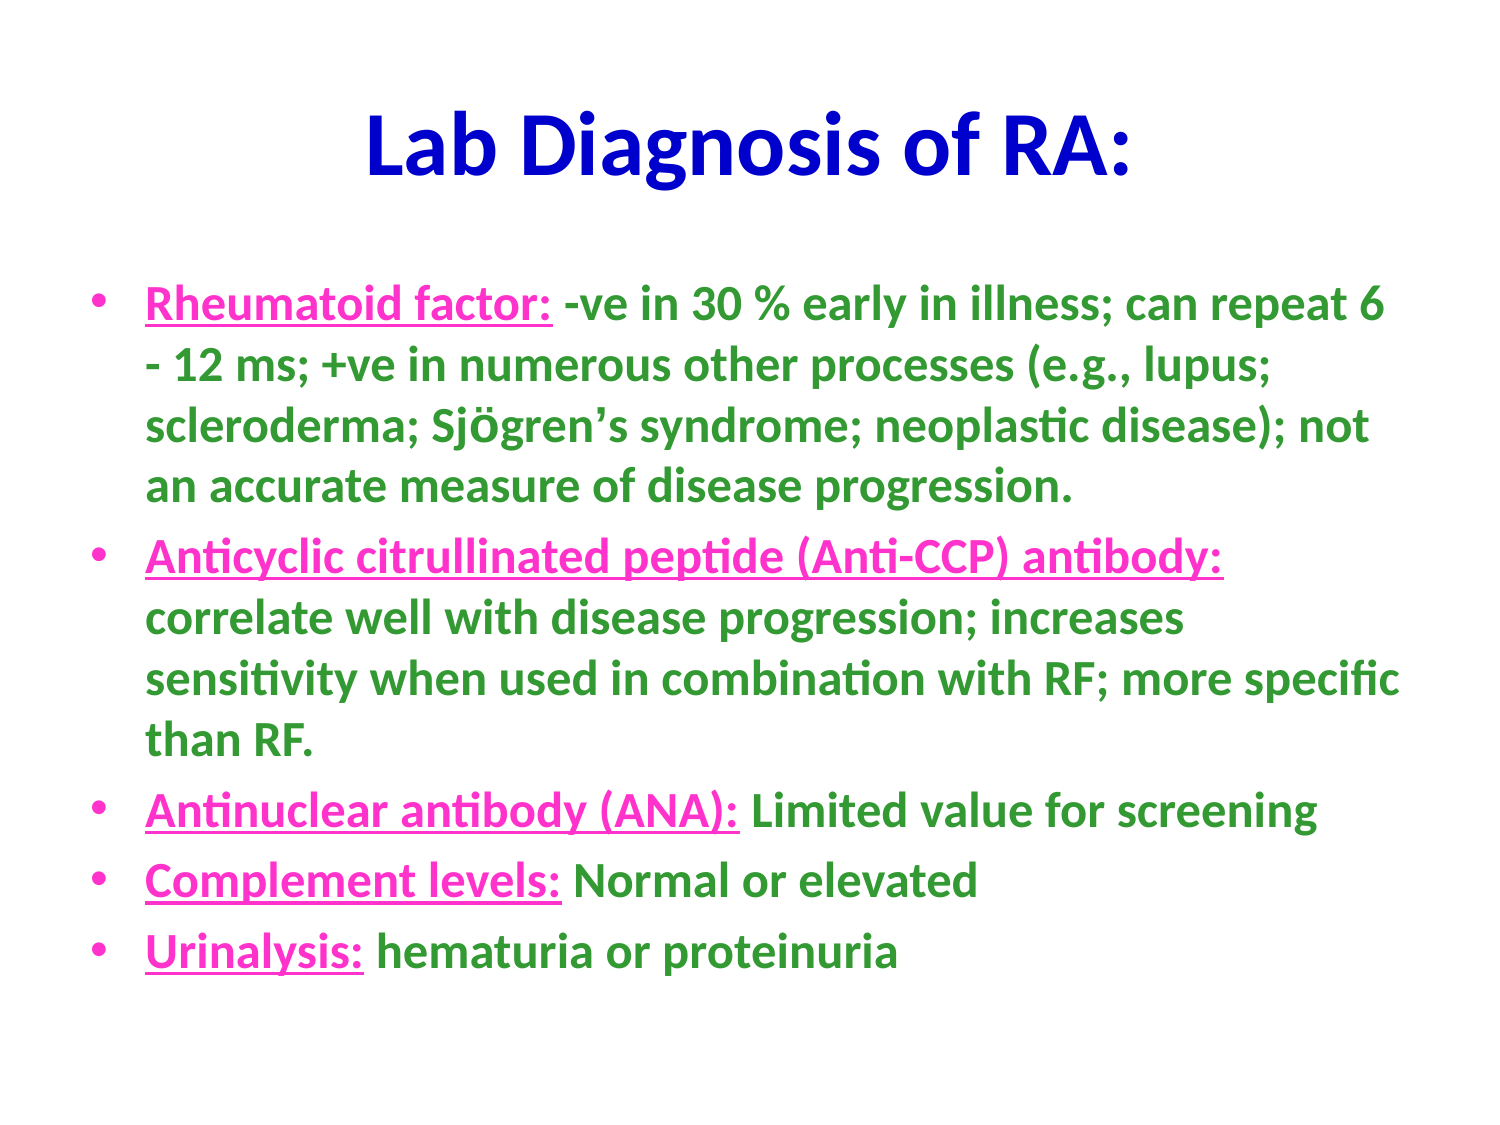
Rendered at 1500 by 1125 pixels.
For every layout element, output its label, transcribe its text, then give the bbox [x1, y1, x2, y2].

list Rheumatoid factor: -ve in 30 % early in illness; can repeat 6 - 12 ms; +ve in numerous other processes (e.g., lupus; scleroderma; Sjögren’s syndrome; neoplastic disease); not an accurate measure of disease progression. Anticyclic citrullinated peptide (Anti-CCP) antibody: correlate well with disease progression; increases sensitivity when used in combination with RF; more specific than RF. Antinuclear antibody (ANA): Limited value for screening Complement levels: Normal or elevated Urinalysis: hematuria or proteinuria [75, 262, 1425, 1005]
title Lab Diagnosis of RA: [75, 45, 1425, 233]
